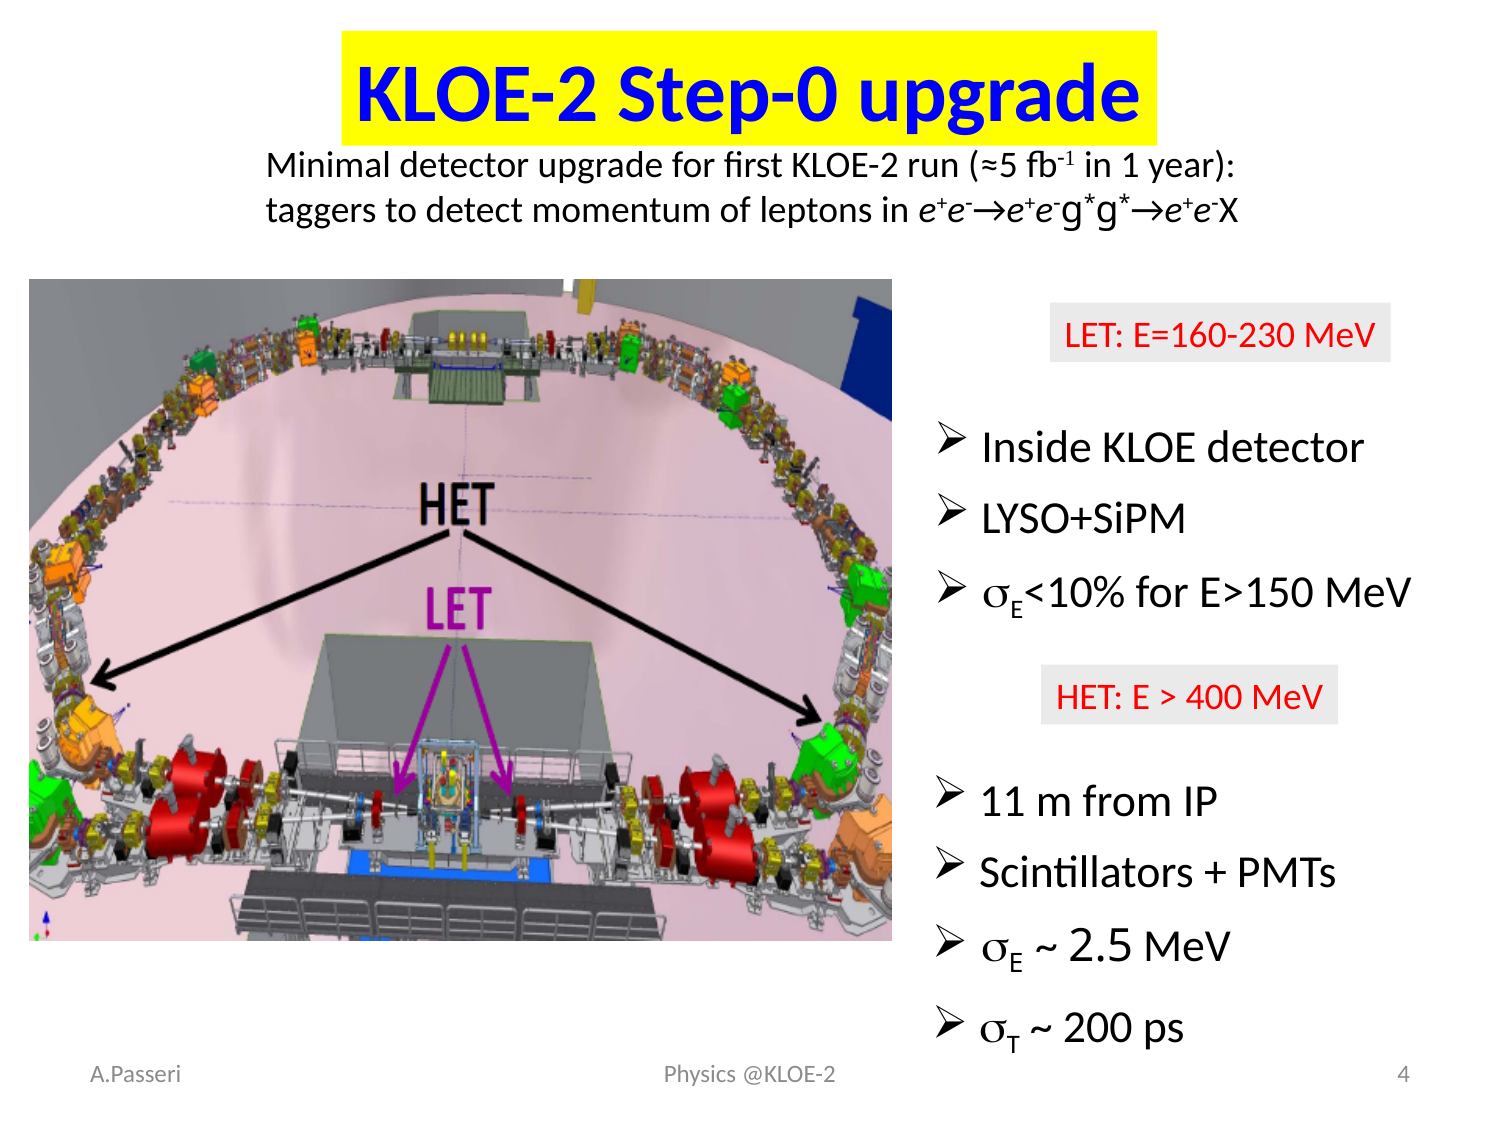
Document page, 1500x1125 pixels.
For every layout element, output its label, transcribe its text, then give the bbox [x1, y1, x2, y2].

text_box Minimal detector upgrade for first KLOE-2 run (≈5 fb-1 in 1 year): taggers to detect momentum of leptons in e+e-→e+e-g*g*→e+e-X [250, 132, 1260, 237]
text_box KLOE-2 Step-0 upgrade [341, 30, 1158, 146]
text_box HET: E > 400 MeV [1041, 664, 1339, 725]
picture [29, 278, 893, 941]
slide_number 4 [1074, 1042, 1425, 1103]
text_box 11 m from IP Scintillators + PMTs sE ~ 2.5 MeV sT ~ 200 ps [917, 746, 1352, 1067]
footer Physics @KLOE-2 [512, 1042, 988, 1103]
slide_number A.Passeri [75, 1042, 425, 1103]
text_box Inside KLOE detector LYSO+SiPM sE<10% for E>150 MeV [919, 392, 1427, 632]
text_box LET: E=160-230 MeV [1049, 302, 1391, 363]
